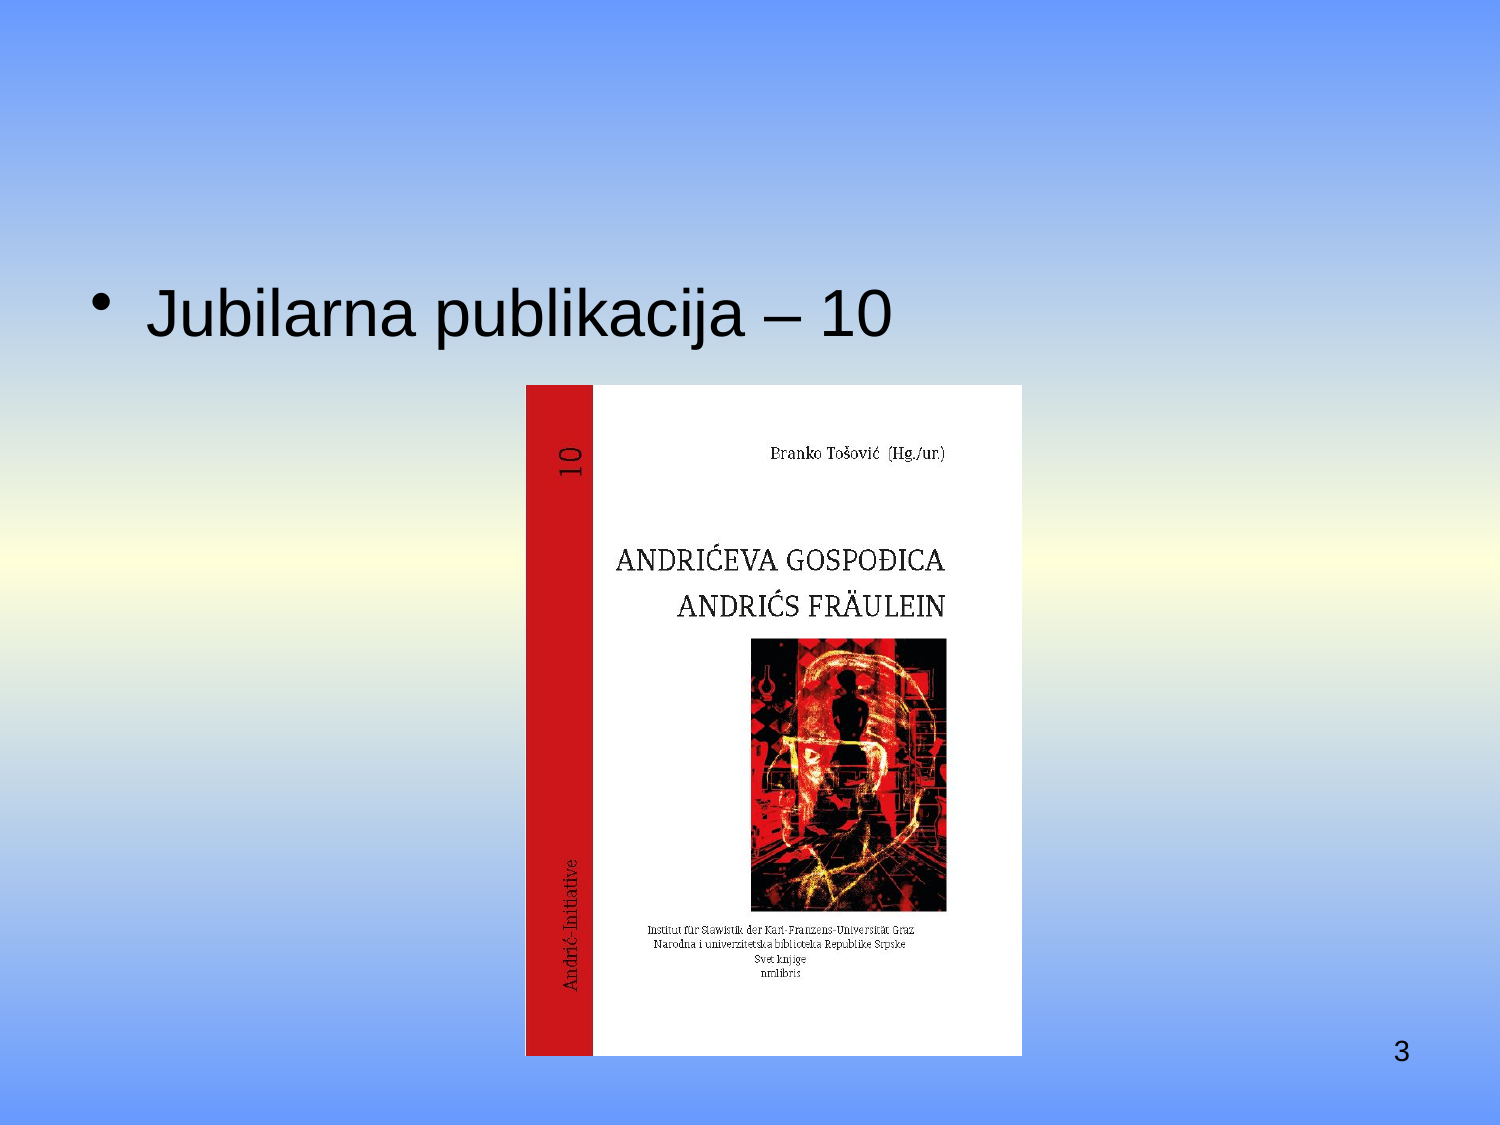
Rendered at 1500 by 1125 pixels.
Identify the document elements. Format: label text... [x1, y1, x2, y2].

slide_number 3 [1074, 1024, 1425, 1103]
list Jubilarna publikacija – 10 [75, 262, 1425, 1005]
picture [525, 385, 1022, 1056]
